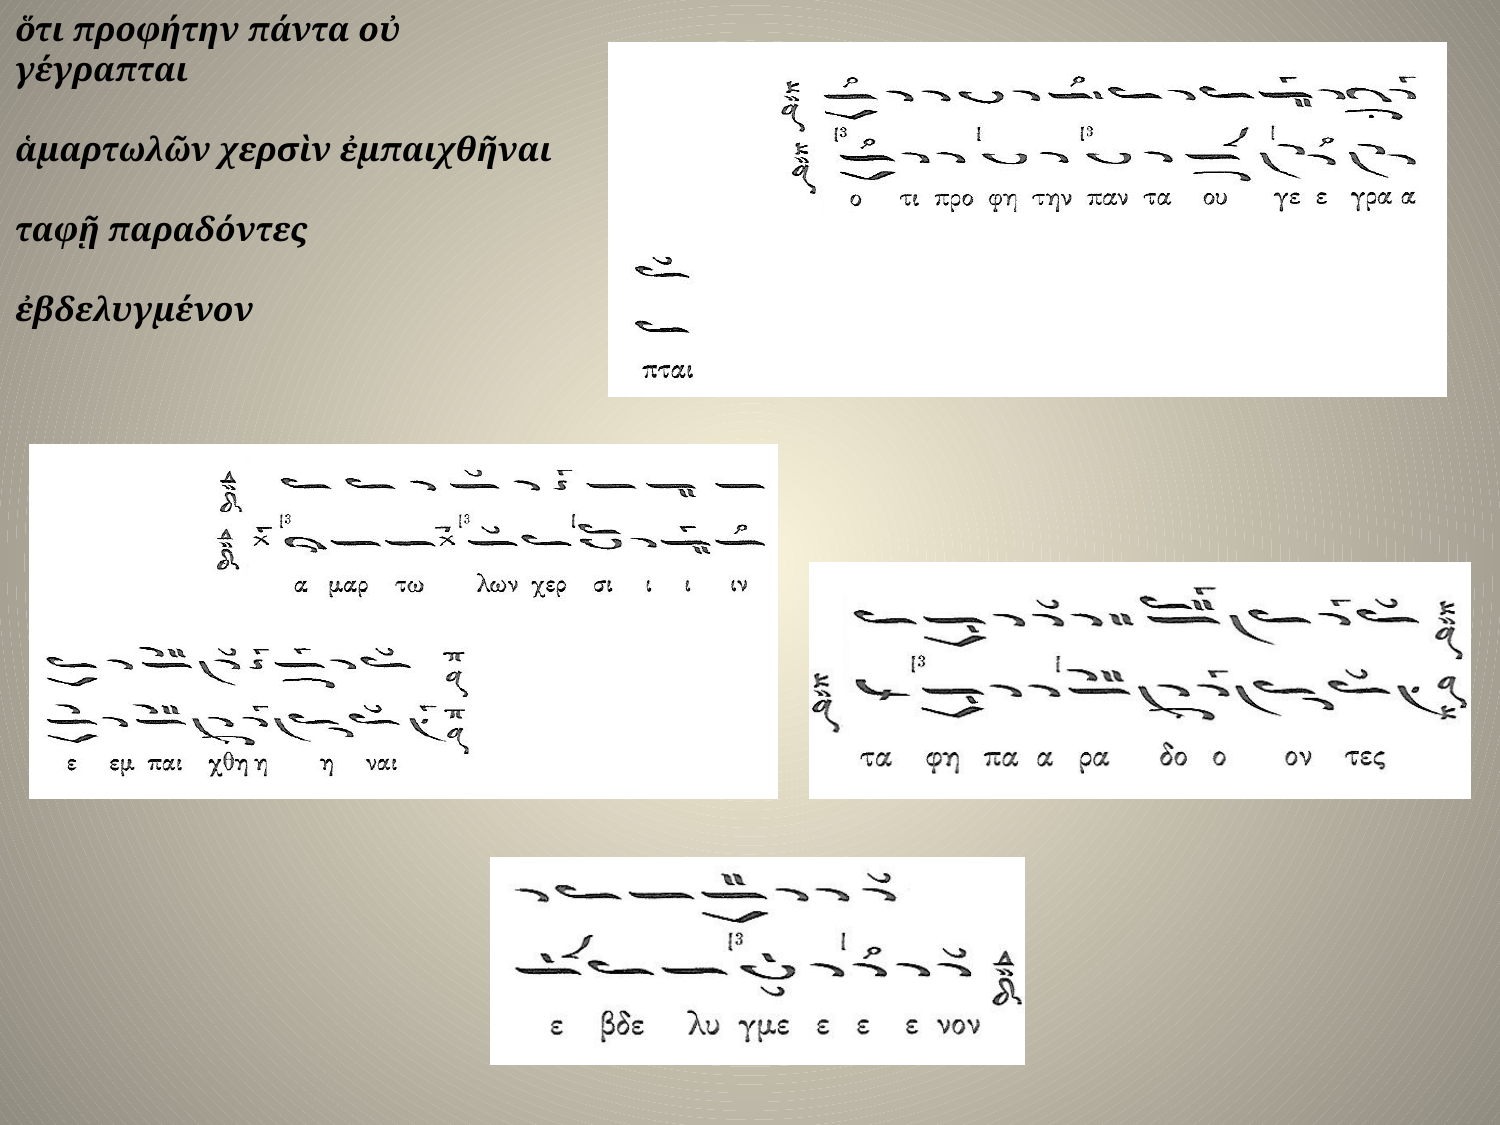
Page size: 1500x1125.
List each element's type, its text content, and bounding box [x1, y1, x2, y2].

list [29, 444, 778, 799]
picture [608, 42, 1447, 398]
title ὅτι προφήτην πάντα οὐ γέγραπται ἁμαρτωλῶν χερσὶν ἐμπαιχθῆναι ταφῇ παραδόντες ἐβδελυγμένον [0, 0, 585, 452]
picture [808, 562, 1472, 799]
picture [489, 857, 1025, 1065]
